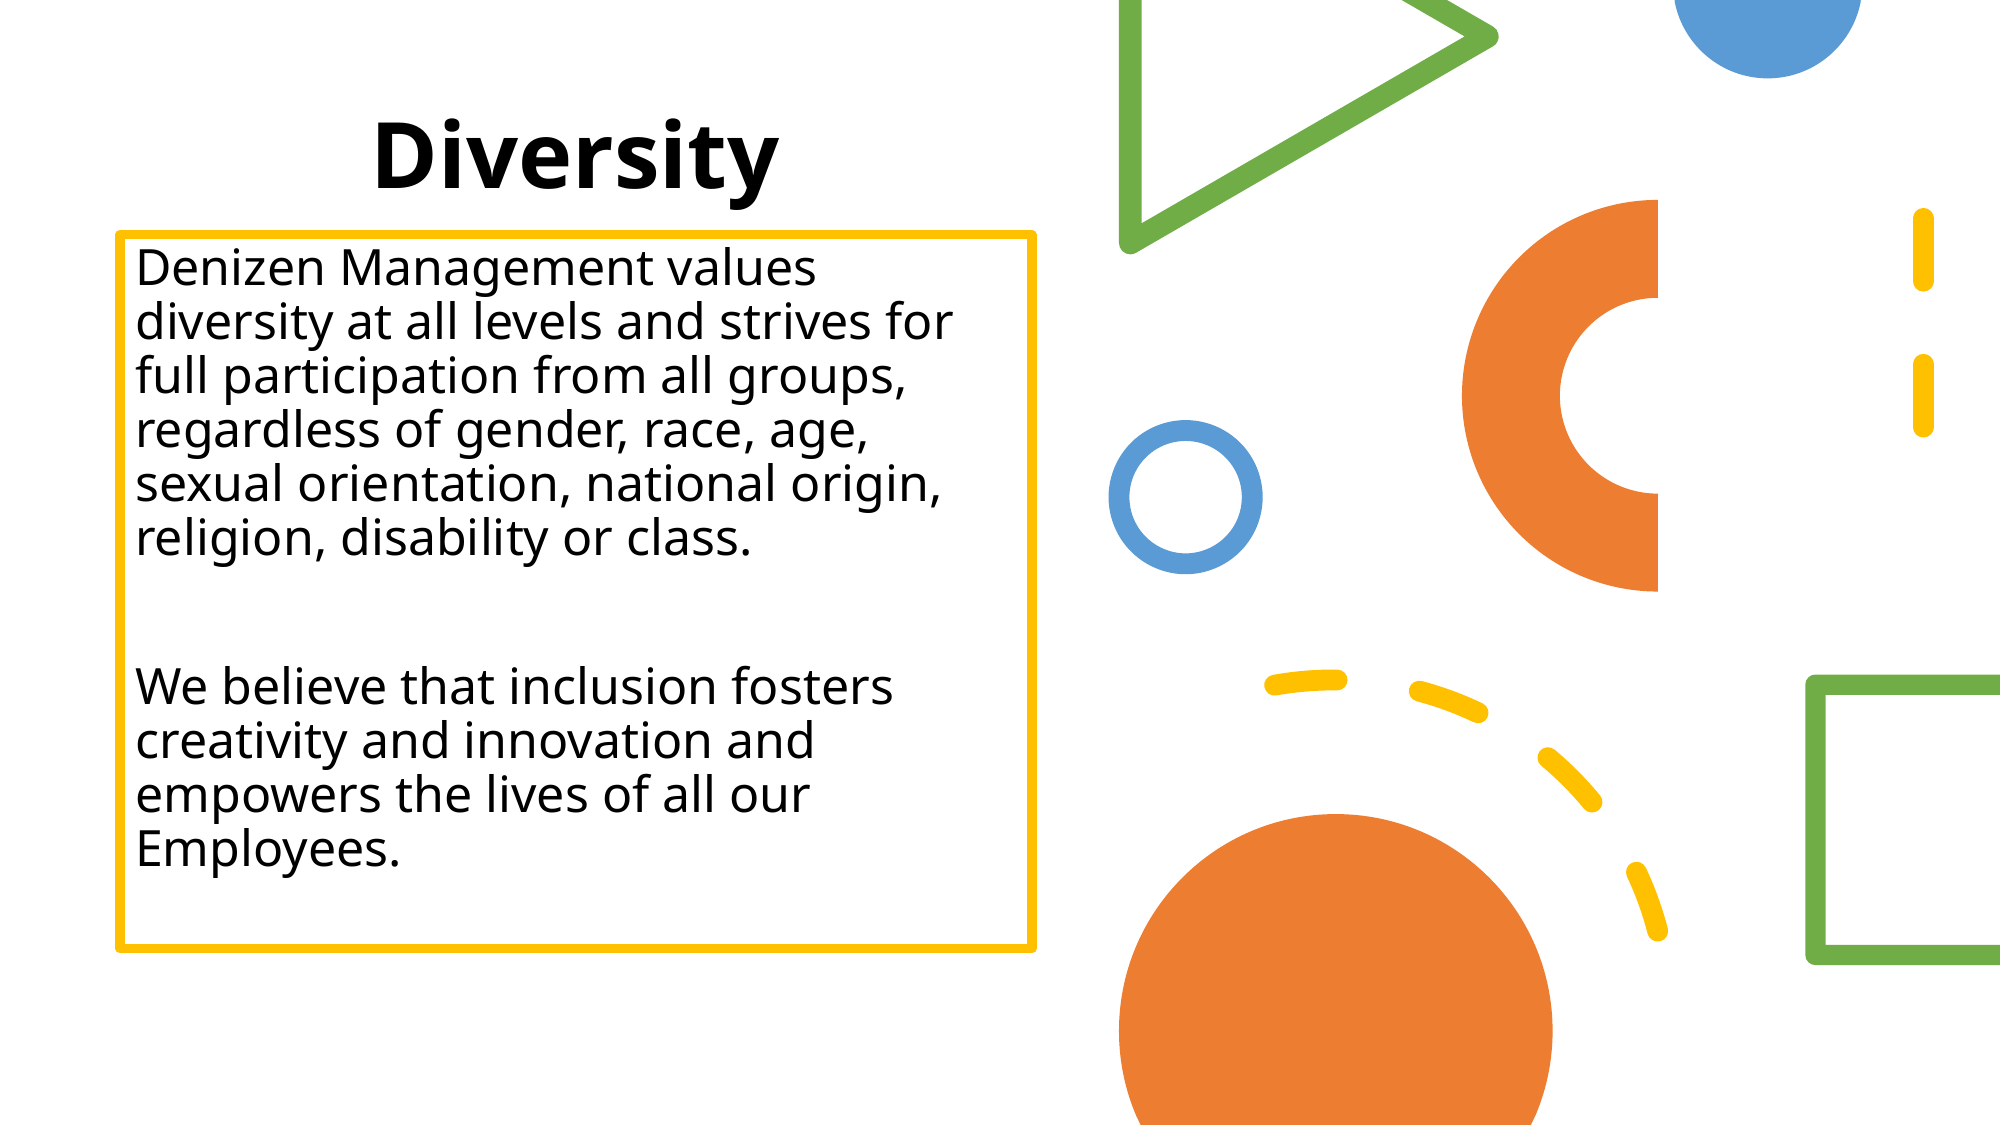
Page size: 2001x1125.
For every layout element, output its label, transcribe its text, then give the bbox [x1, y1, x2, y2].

text_box [1117, 429, 1254, 565]
text_box [0, 0, 2000, 1125]
text_box [1460, 198, 1659, 593]
text_box [1117, 813, 1554, 1125]
text_box [1118, 0, 1499, 255]
text_box [1673, 0, 1862, 80]
title Diversity [141, 49, 913, 234]
list Denizen Management values diversity at all levels and strives for full participation from all groups, regardless of gender, race, age, sexual orientation, national origin, religion, disability or class. We believe that inclusion fosters creativity and innovation and empowers the lives of all our Employees. [120, 234, 1032, 949]
text_box [1805, 674, 2000, 966]
text_box [1274, 679, 1664, 977]
